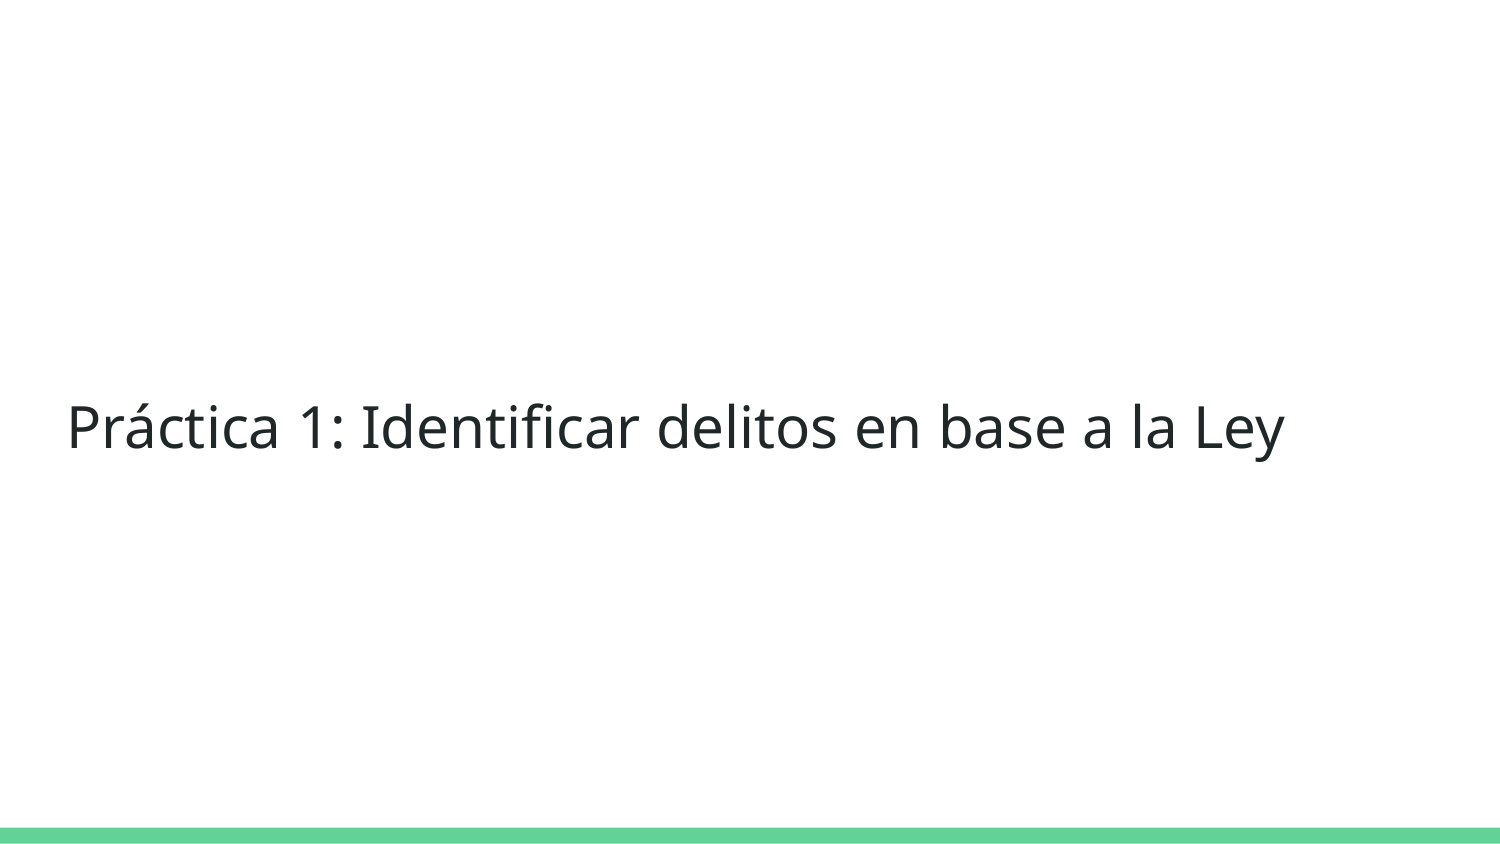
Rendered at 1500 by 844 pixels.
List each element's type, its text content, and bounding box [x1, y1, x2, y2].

title Práctica 1: Identificar delitos en base a la Ley [51, 374, 1449, 469]
